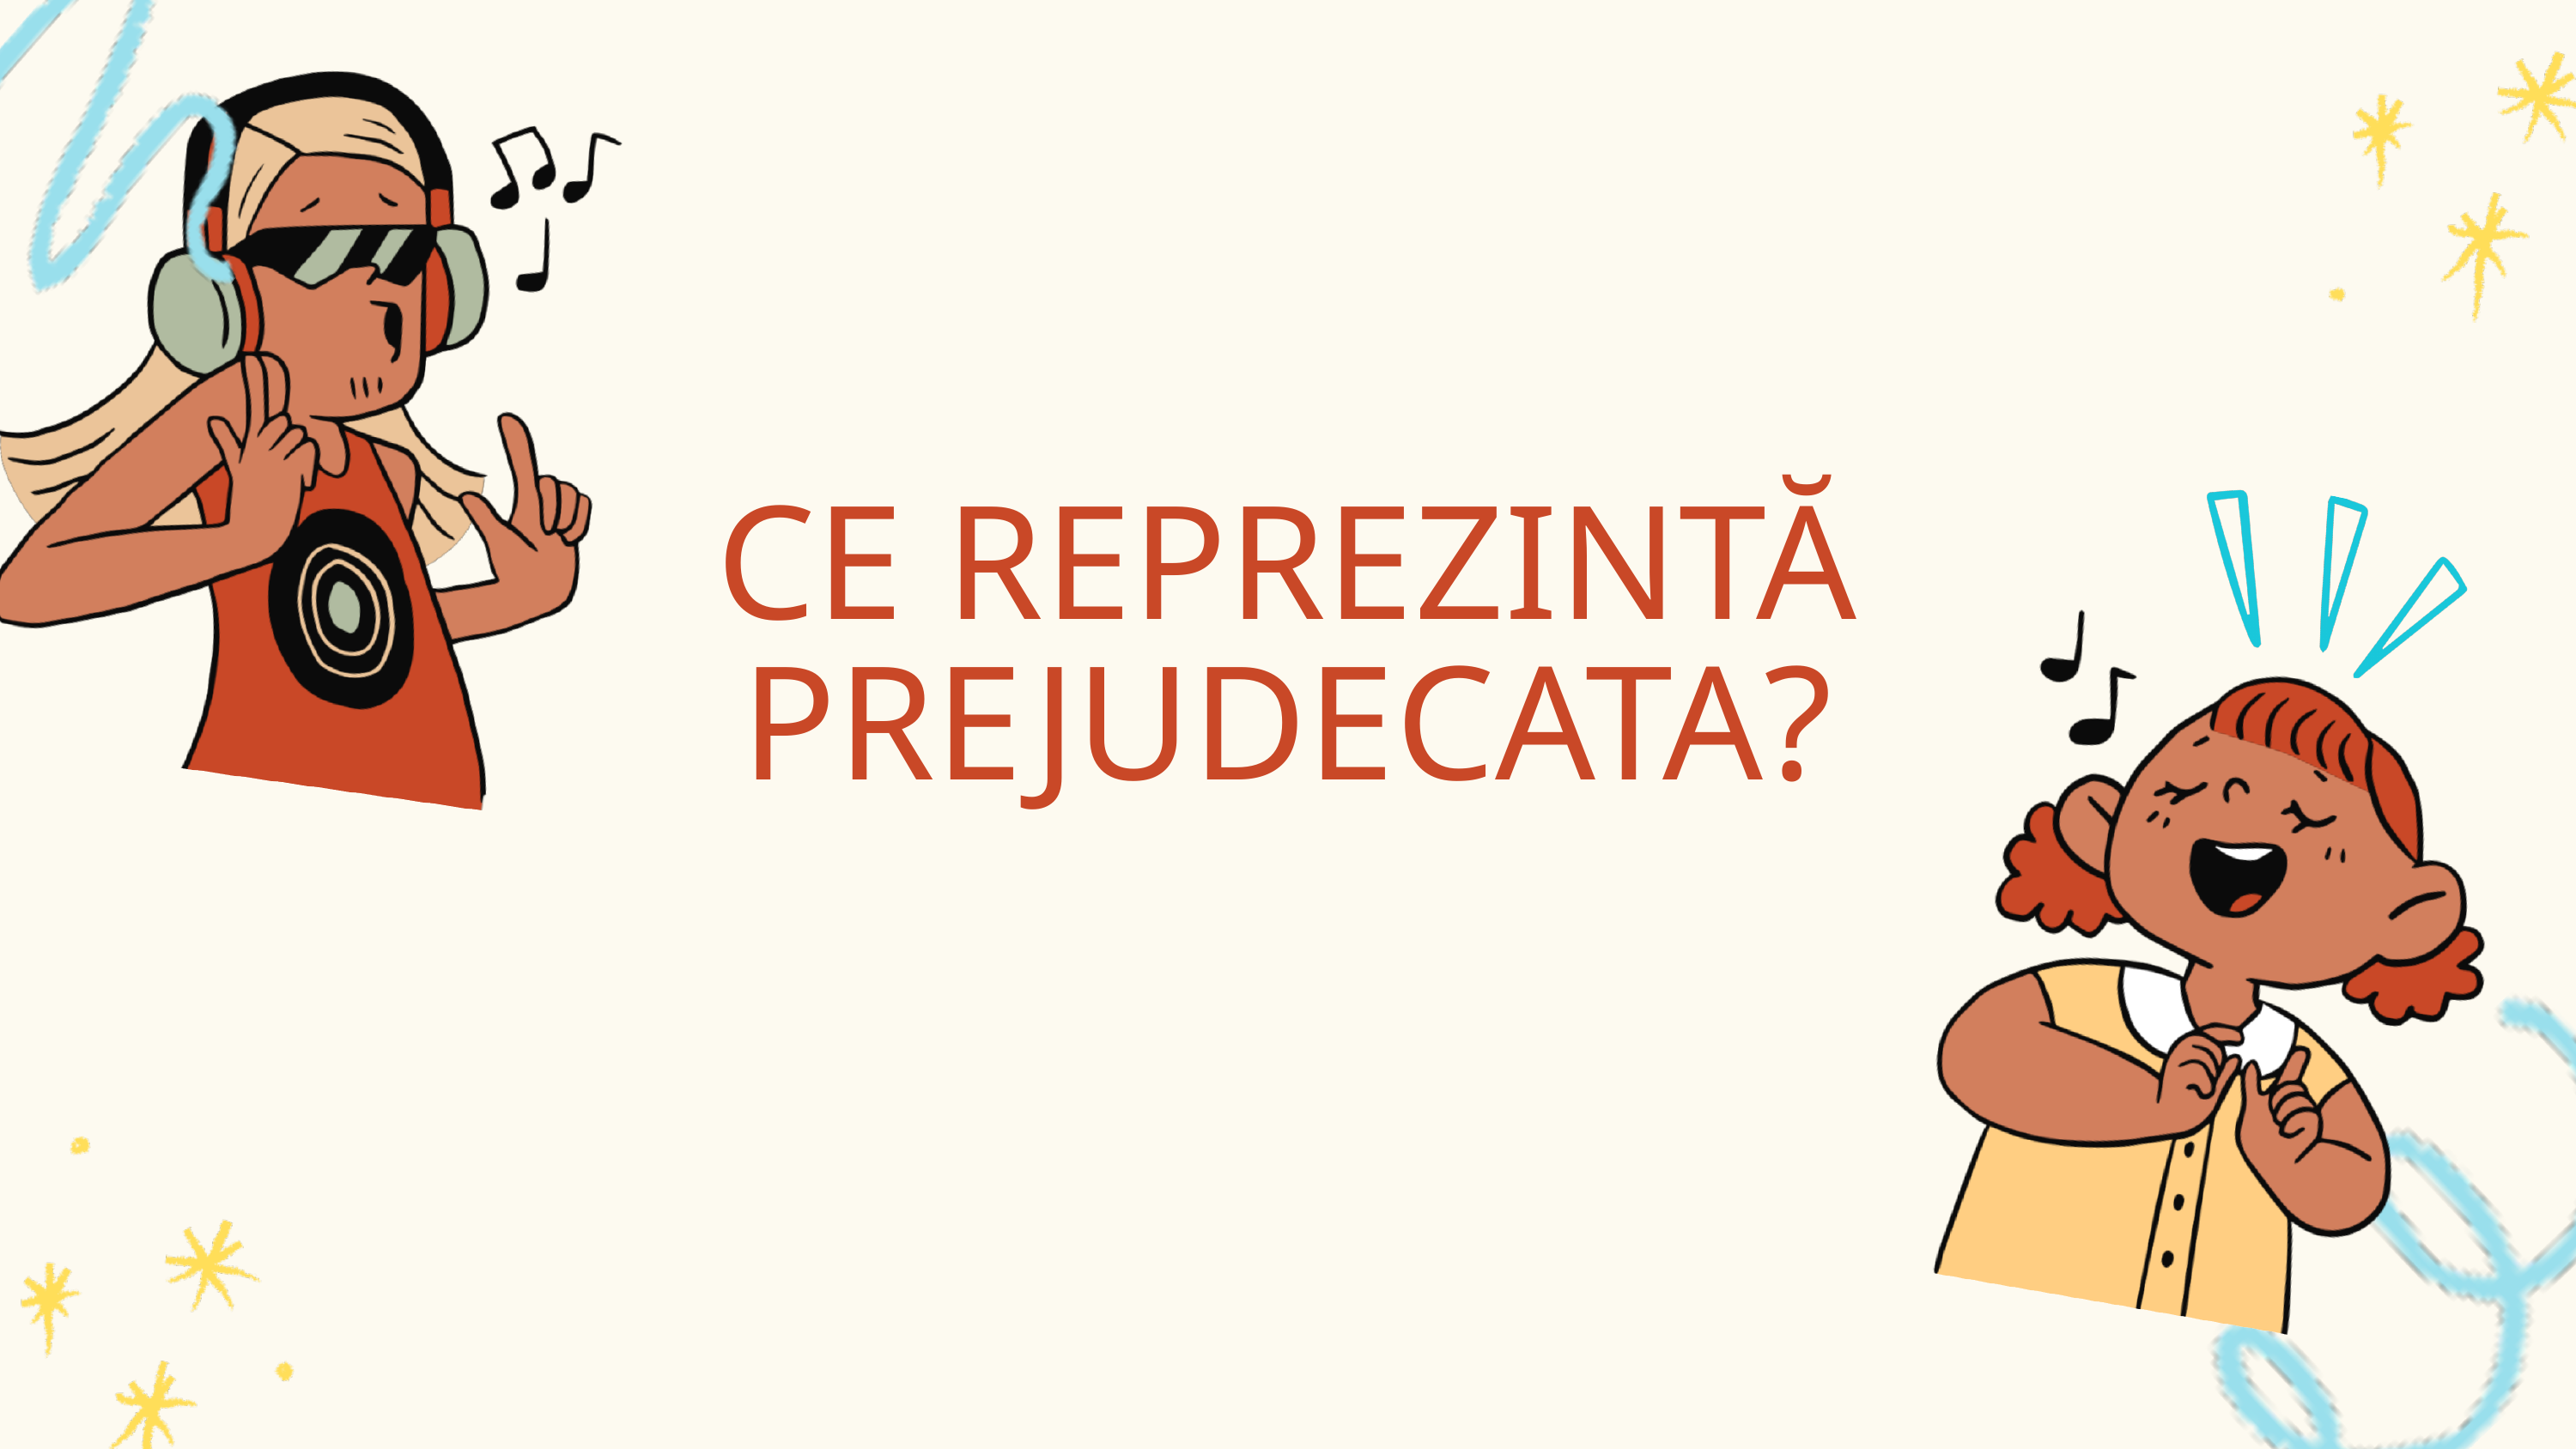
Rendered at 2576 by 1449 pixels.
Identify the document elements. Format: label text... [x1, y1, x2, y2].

picture [0, 0, 647, 819]
picture [2328, 0, 2576, 323]
text_box CE REPREZINTĂ PREJUDECATA? [622, 490, 1954, 812]
picture [0, 1136, 295, 1449]
picture [1900, 472, 2576, 1449]
